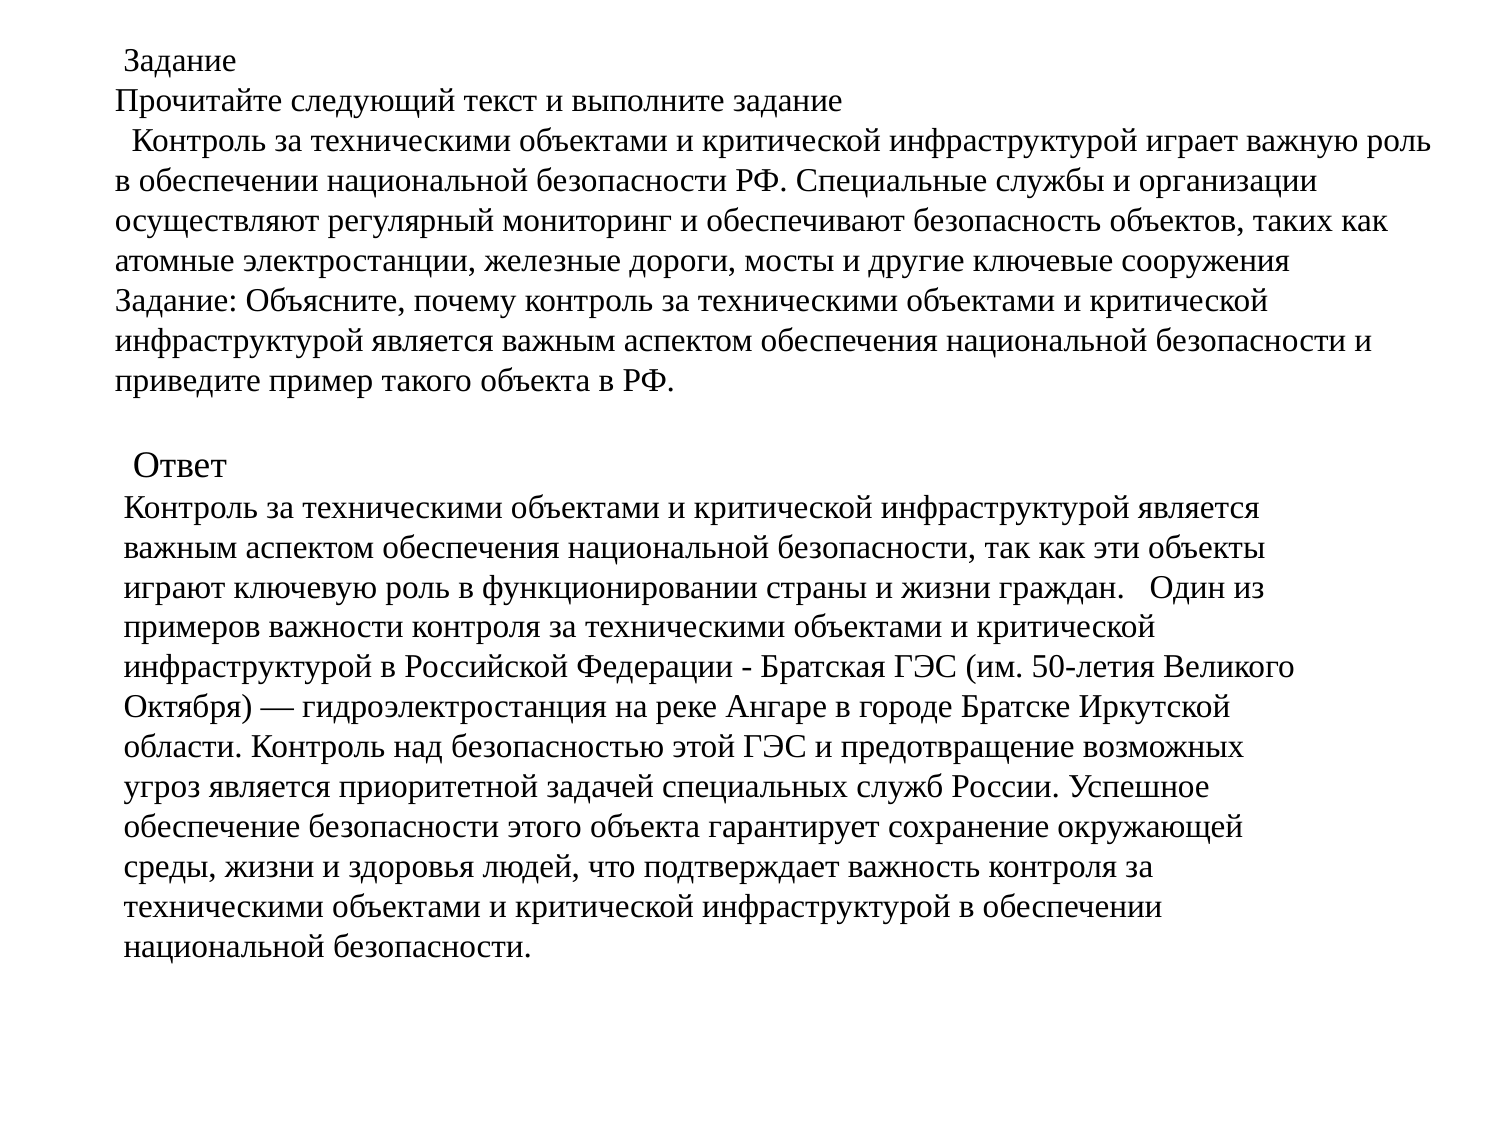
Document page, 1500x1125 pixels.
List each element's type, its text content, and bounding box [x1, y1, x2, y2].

text_box Задание Прочитайте следующий текст и выполните задание Контроль за техническими объектами и критической инфраструктурой играет важную роль в обеспечении национальной безопасности РФ. Специальные службы и организации осуществляют регулярный мониторинг и обеспечивают безопасность объектов, таких как атомные электростанции, железные дороги, мосты и другие ключевые сооружения Задание: Объясните, почему контроль за техническими объектами и критической инфраструктурой является важным аспектом обеспечения национальной безопасности и приведите пример такого объекта в РФ. [100, 30, 1459, 445]
text_box Ответ Контроль за техническими объектами и критической инфраструктурой является важным аспектом обеспечения национальной безопасности, так как эти объекты играют ключевую роль в функционировании страны и жизни граждан. Один из примеров важности контроля за техническими объектами и критической инфраструктурой в Российской Федерации - Братская ГЭС (им. 50-летия Великого Октября) — гидроэлектростанция на реке Ангаре в городе Братске Иркутской области. Контроль над безопасностью этой ГЭС и предотвращение возможных угроз является приоритетной задачей специальных служб России. Успешное обеспечение безопасности этого объекта гарантирует сохранение окружающей среды, жизни и здоровья людей, что подтверждает важность контроля за техническими объектами и критической инфраструктурой в обеспечении национальной безопасности. [108, 432, 1326, 972]
